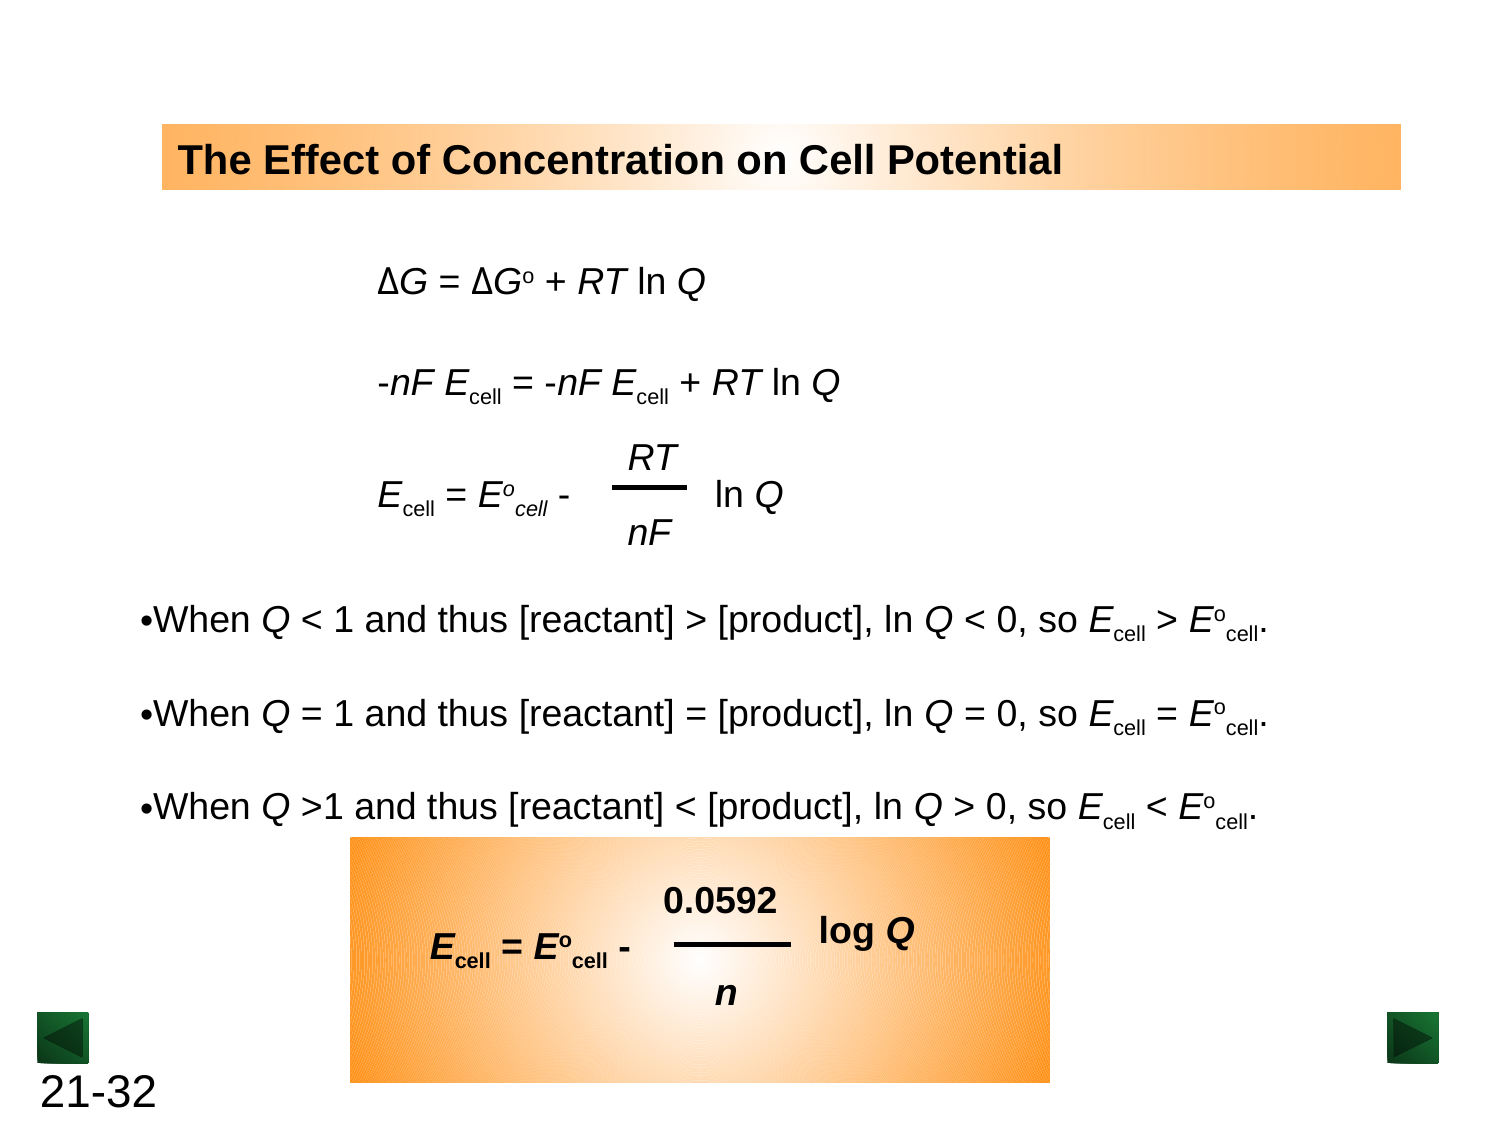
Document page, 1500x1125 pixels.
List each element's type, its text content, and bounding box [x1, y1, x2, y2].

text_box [349, 837, 1051, 1083]
text_box The Effect of Concentration on Cell Potential [162, 125, 1400, 190]
text_box ΔG = ΔGo + RT ln Q [362, 249, 813, 310]
text_box When Q < 1 and thus [reactant] > [product], ln Q < 0, so Ecell > Eocell. [125, 587, 1300, 654]
text_box -nF Ecell = -nF Ecell + RT ln Q [362, 349, 925, 417]
text_box When Q = 1 and thus [reactant] = [product], ln Q = 0, so Ecell = Eocell. [125, 681, 1300, 748]
text_box When Q >1 and thus [reactant] < [product], ln Q > 0, so Ecell < Eocell. [125, 774, 1300, 842]
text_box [362, 424, 826, 561]
